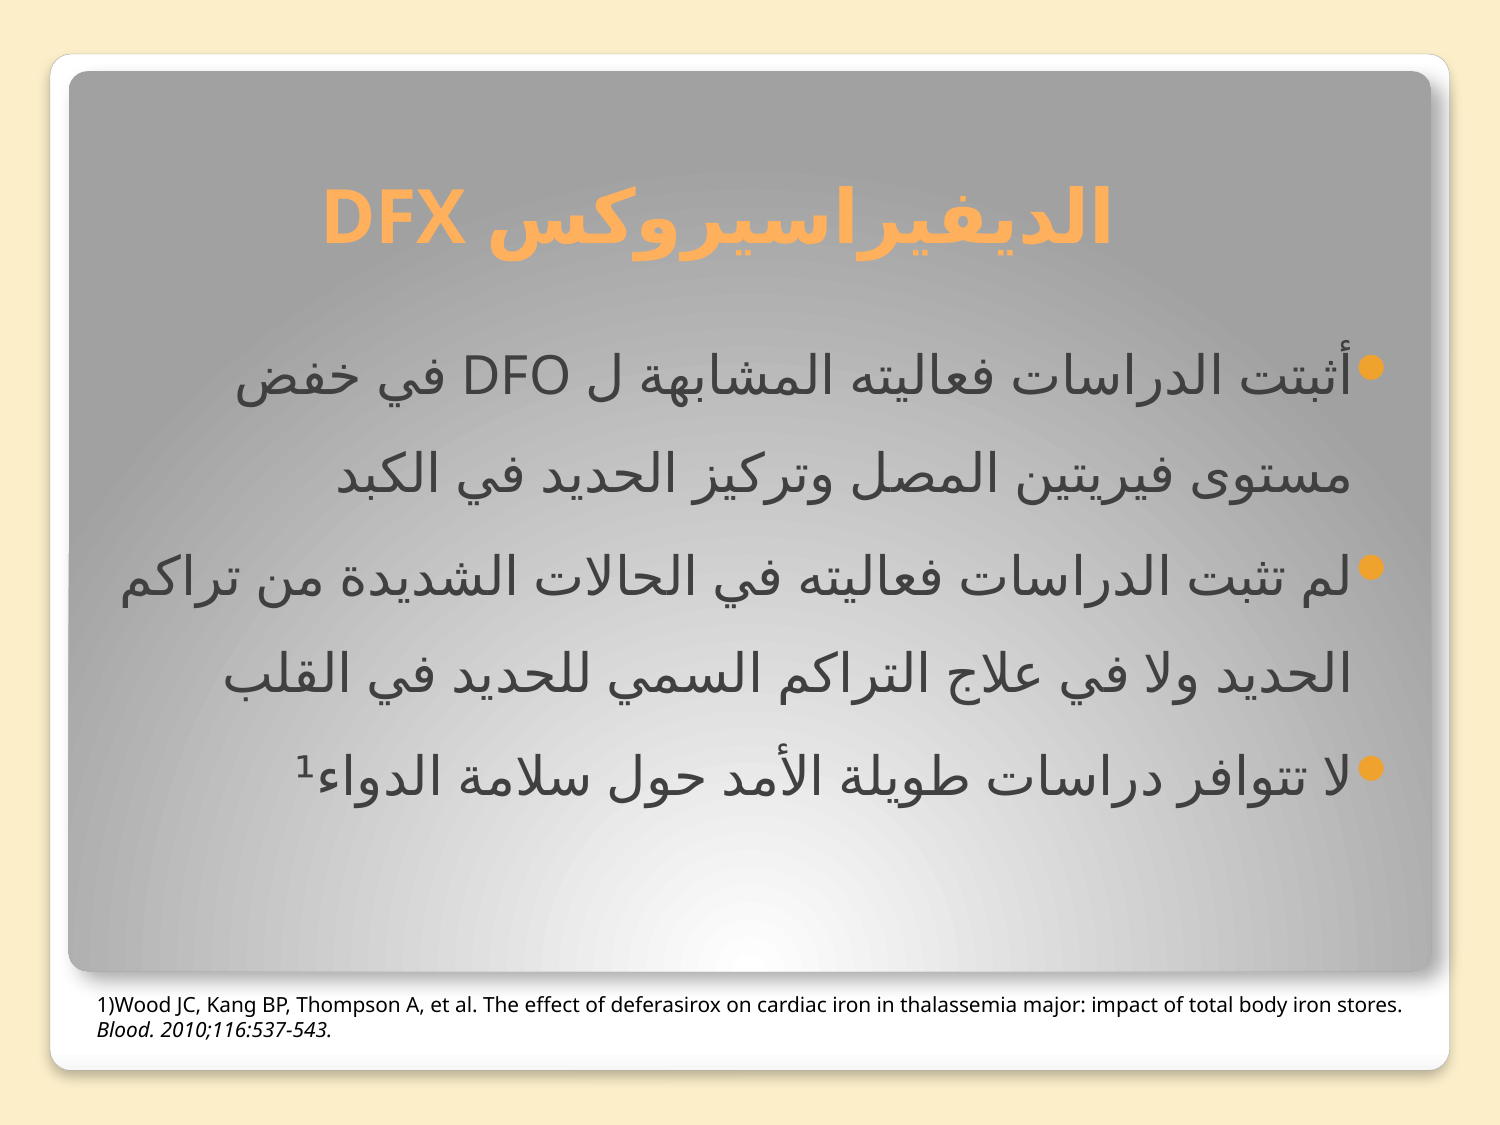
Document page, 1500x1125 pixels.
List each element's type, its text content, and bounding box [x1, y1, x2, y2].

list أثبتت الدراسات فعاليته المشابهة ل DFO في خفض مستوى فيريتين المصل وتركيز الحديد في الكبد لم تثبت الدراسات فعاليته في الحالات الشديدة من تراكم الحديد ولا في علاج التراكم السمي للحديد في القلب لا تتوافر دراسات طويلة الأمد حول سلامة الدواء¹ [70, 292, 1413, 957]
title الديفيراسيروكس DFX [46, 93, 1390, 267]
text_box 1)Wood JC, Kang BP, Thompson A, et al. The effect of deferasirox on cardiac iron in thalassemia major: impact of total body iron stores. Blood. 2010;116:537-543. [81, 984, 1430, 1049]
